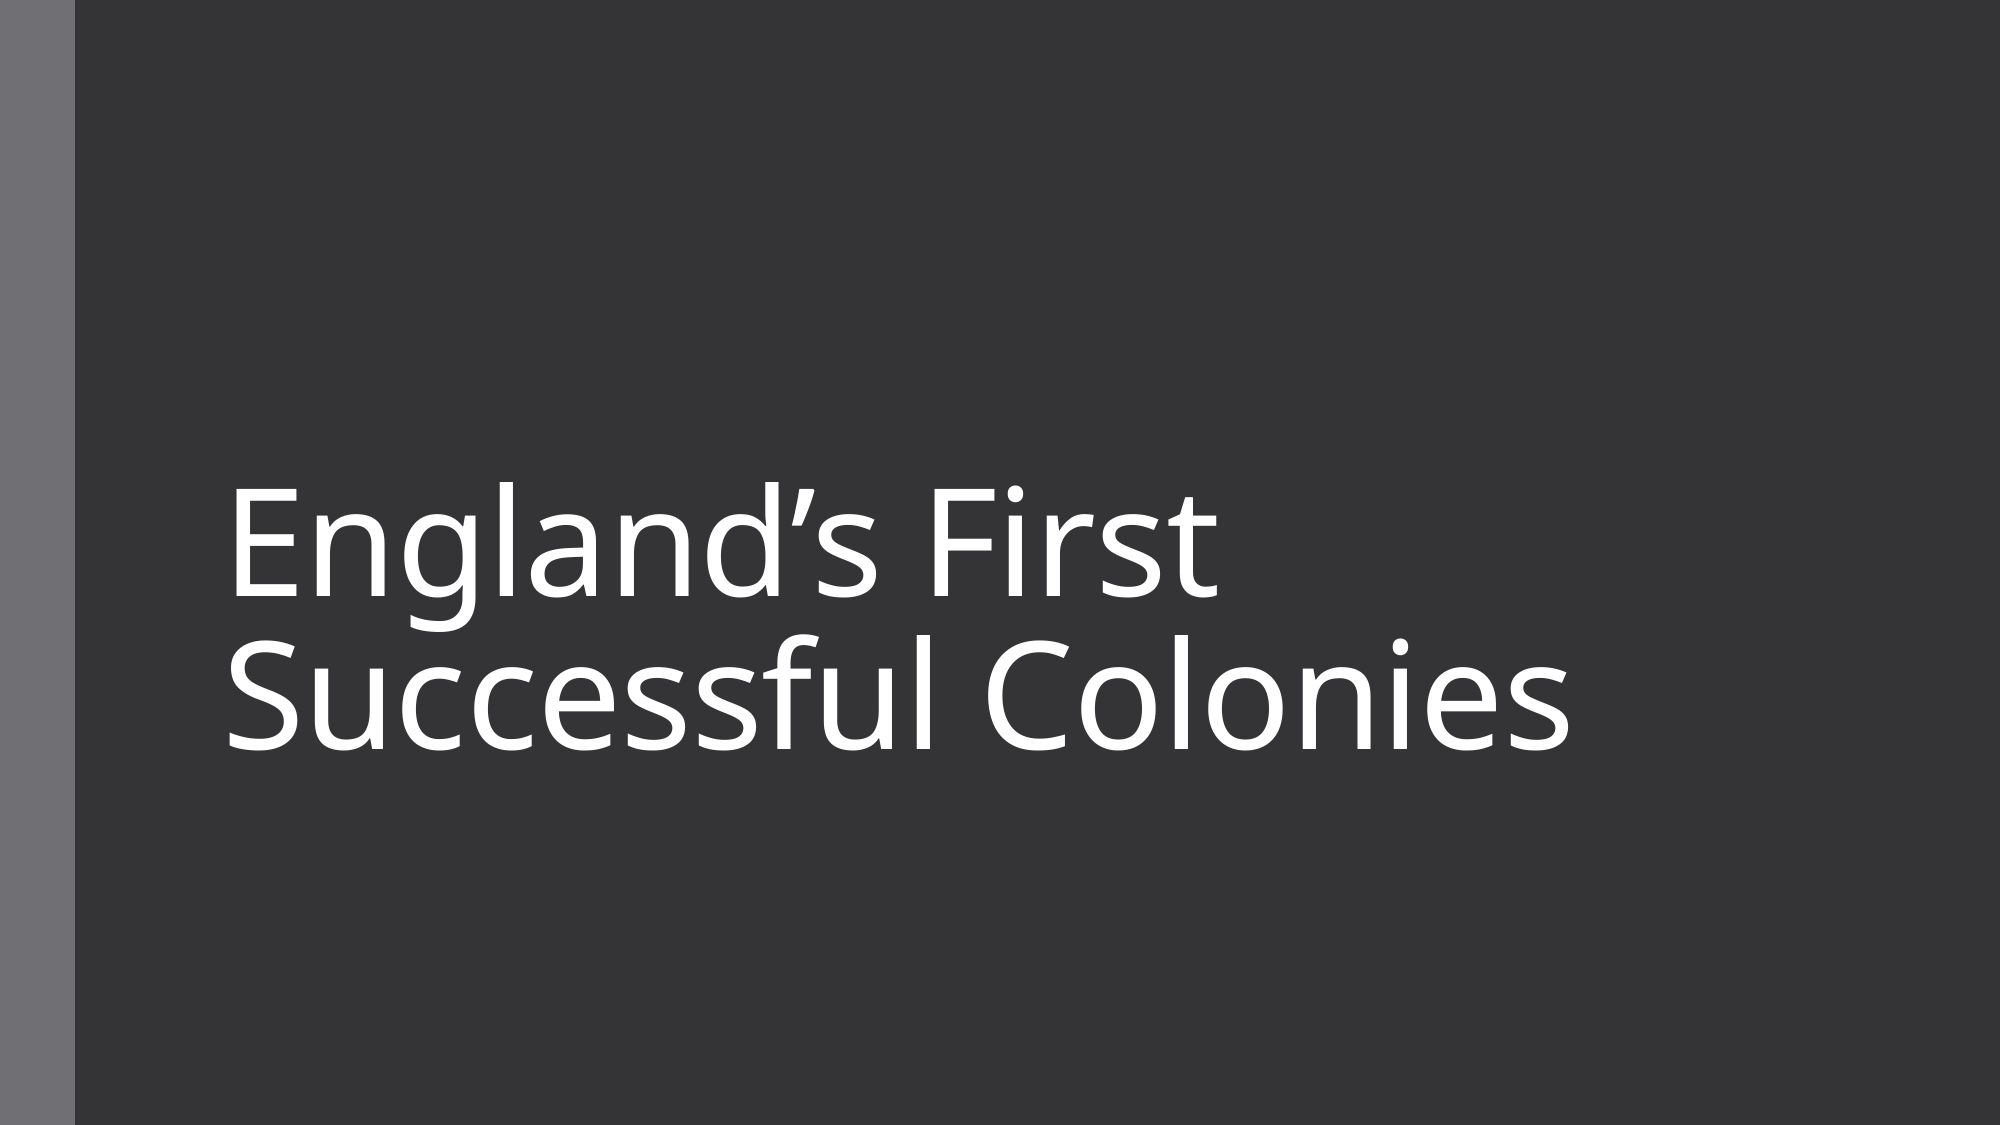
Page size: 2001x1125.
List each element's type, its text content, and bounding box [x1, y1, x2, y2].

title England’s First Successful Colonies [206, 124, 1752, 788]
